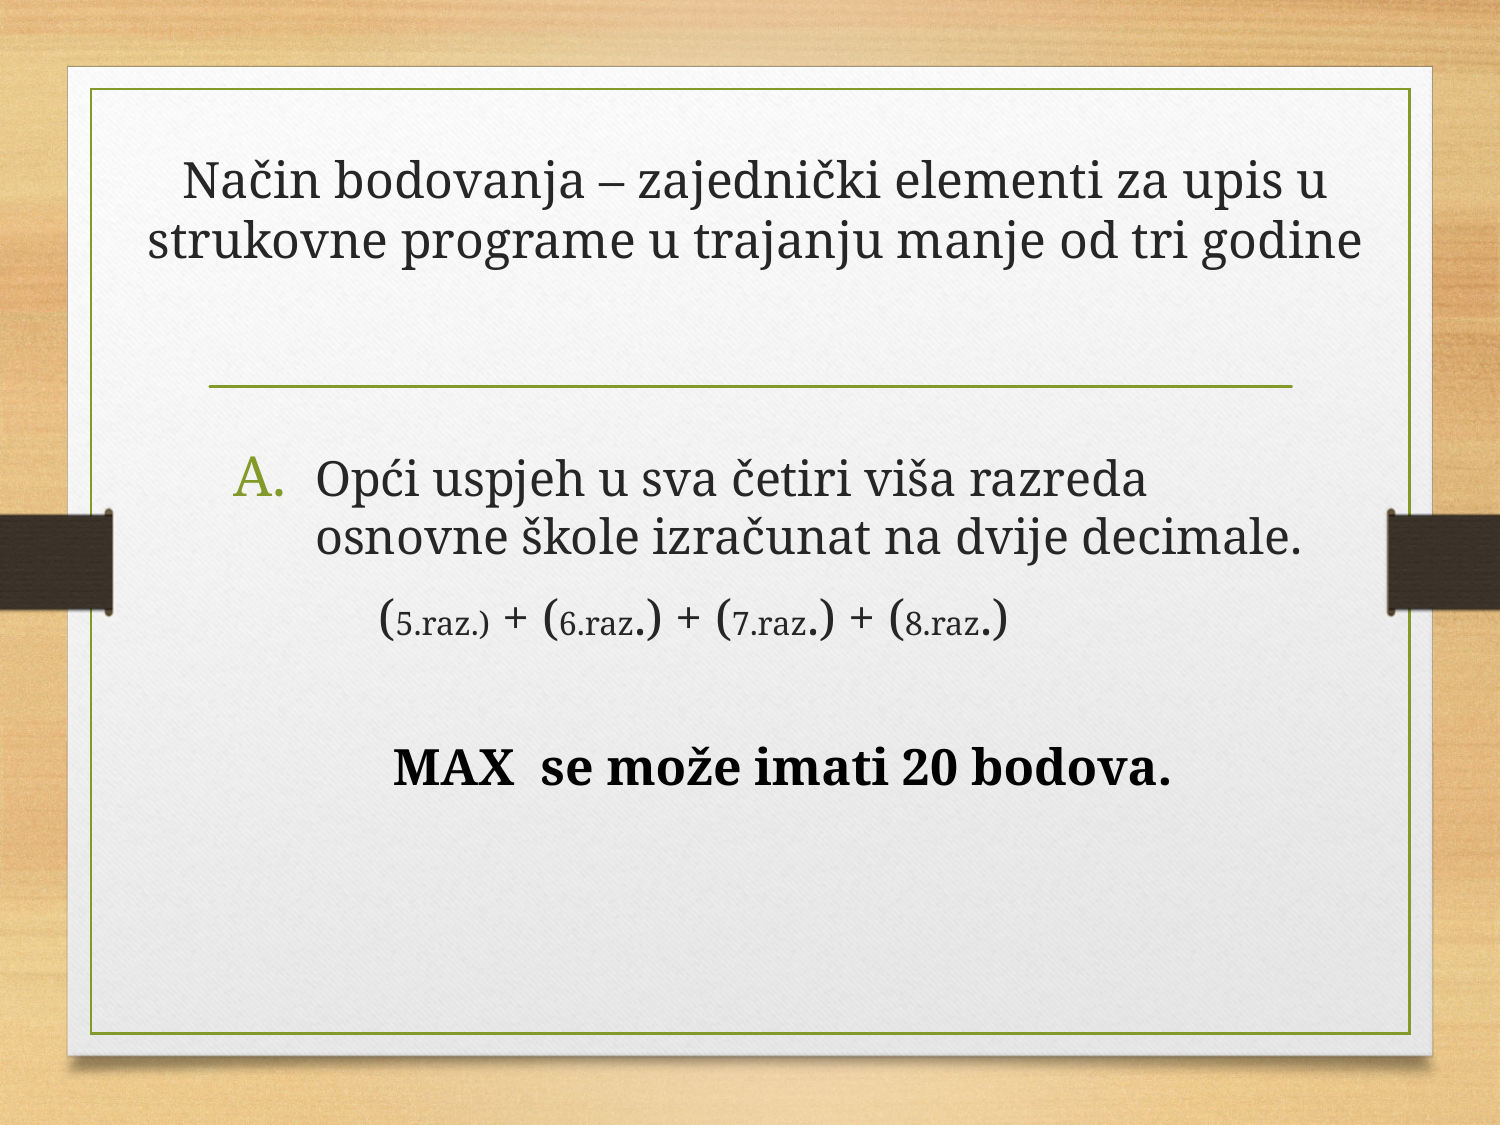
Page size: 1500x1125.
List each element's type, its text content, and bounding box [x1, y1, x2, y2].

title Način bodovanja – zajednički elementi za upis u strukovne programe u trajanju manje od tri godine [96, 90, 1416, 327]
picture [0, 0, 1500, 1125]
list Opći uspjeh u sva četiri viša razreda osnovne škole izračunat na dvije decimale. (5.raz.) + (6.raz.) + (7.raz.) + (8.raz.) [218, 440, 1341, 705]
text_box MAX se može imati 20 bodova. [123, 727, 1388, 803]
